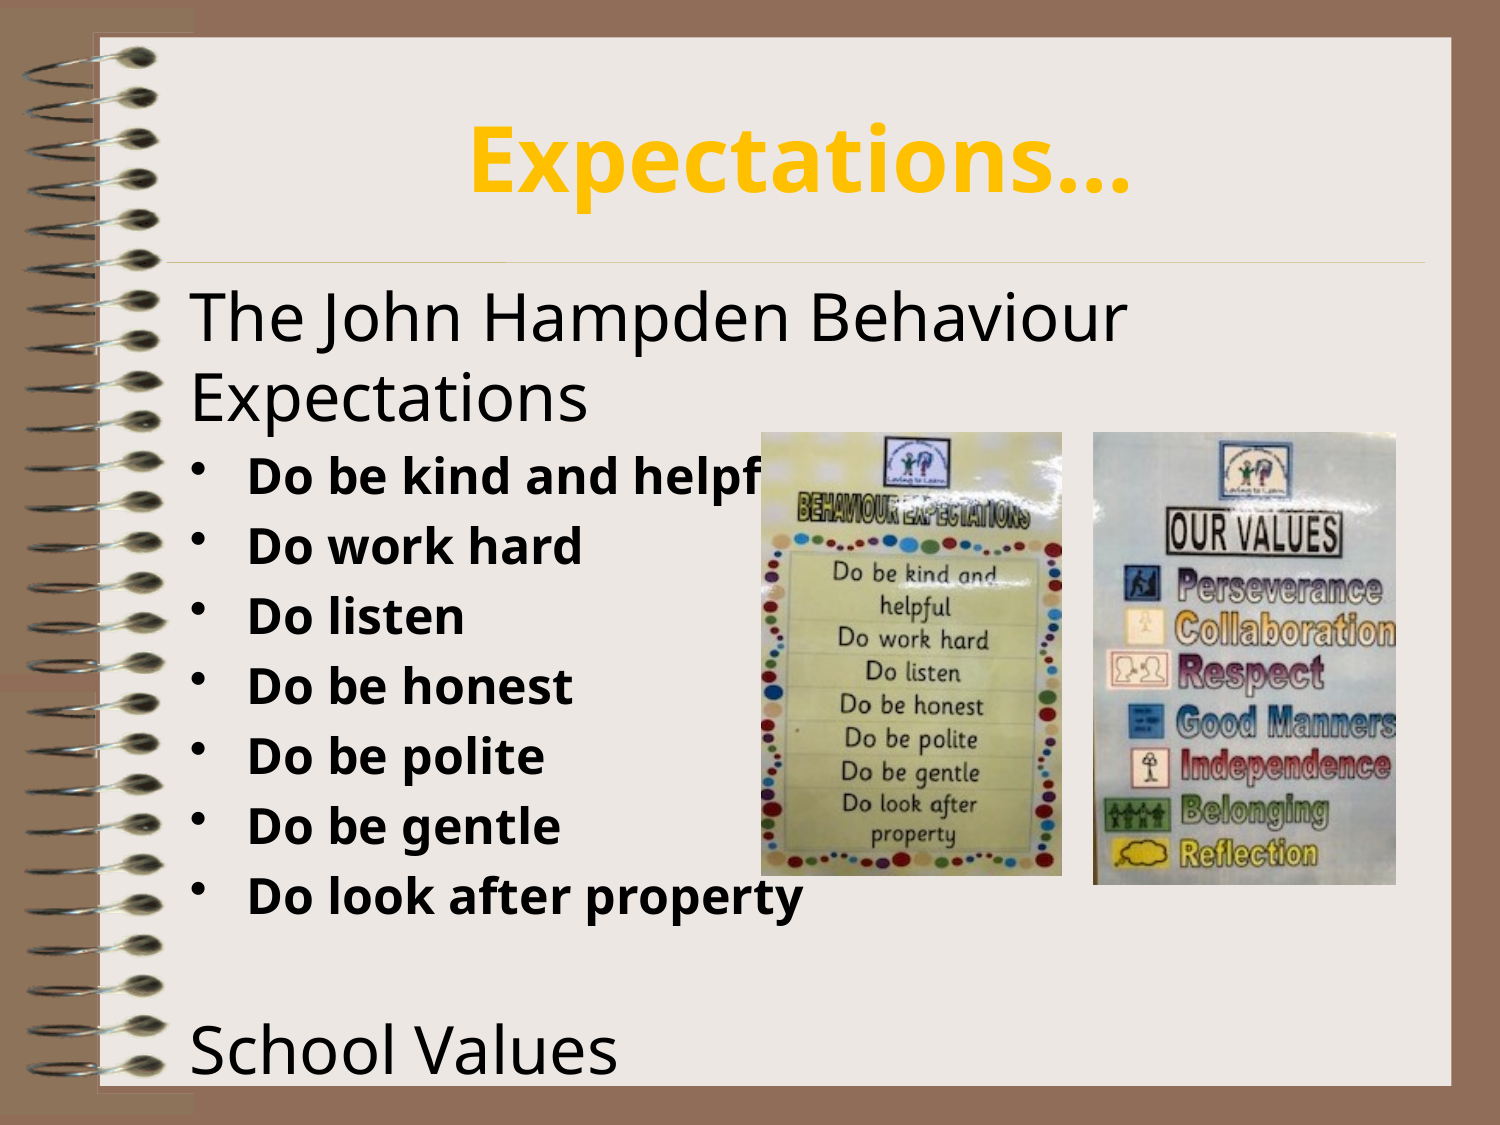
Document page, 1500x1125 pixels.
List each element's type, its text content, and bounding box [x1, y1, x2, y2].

title Expectations… [174, 106, 1425, 207]
picture [1092, 432, 1397, 885]
picture [0, 8, 194, 674]
picture [0, 692, 194, 1115]
picture [761, 432, 1062, 876]
list The John Hampden Behaviour Expectations Do be kind and helpful Do work hard Do listen Do be honest Do be polite Do be gentle Do look after property School Values [174, 267, 1425, 943]
